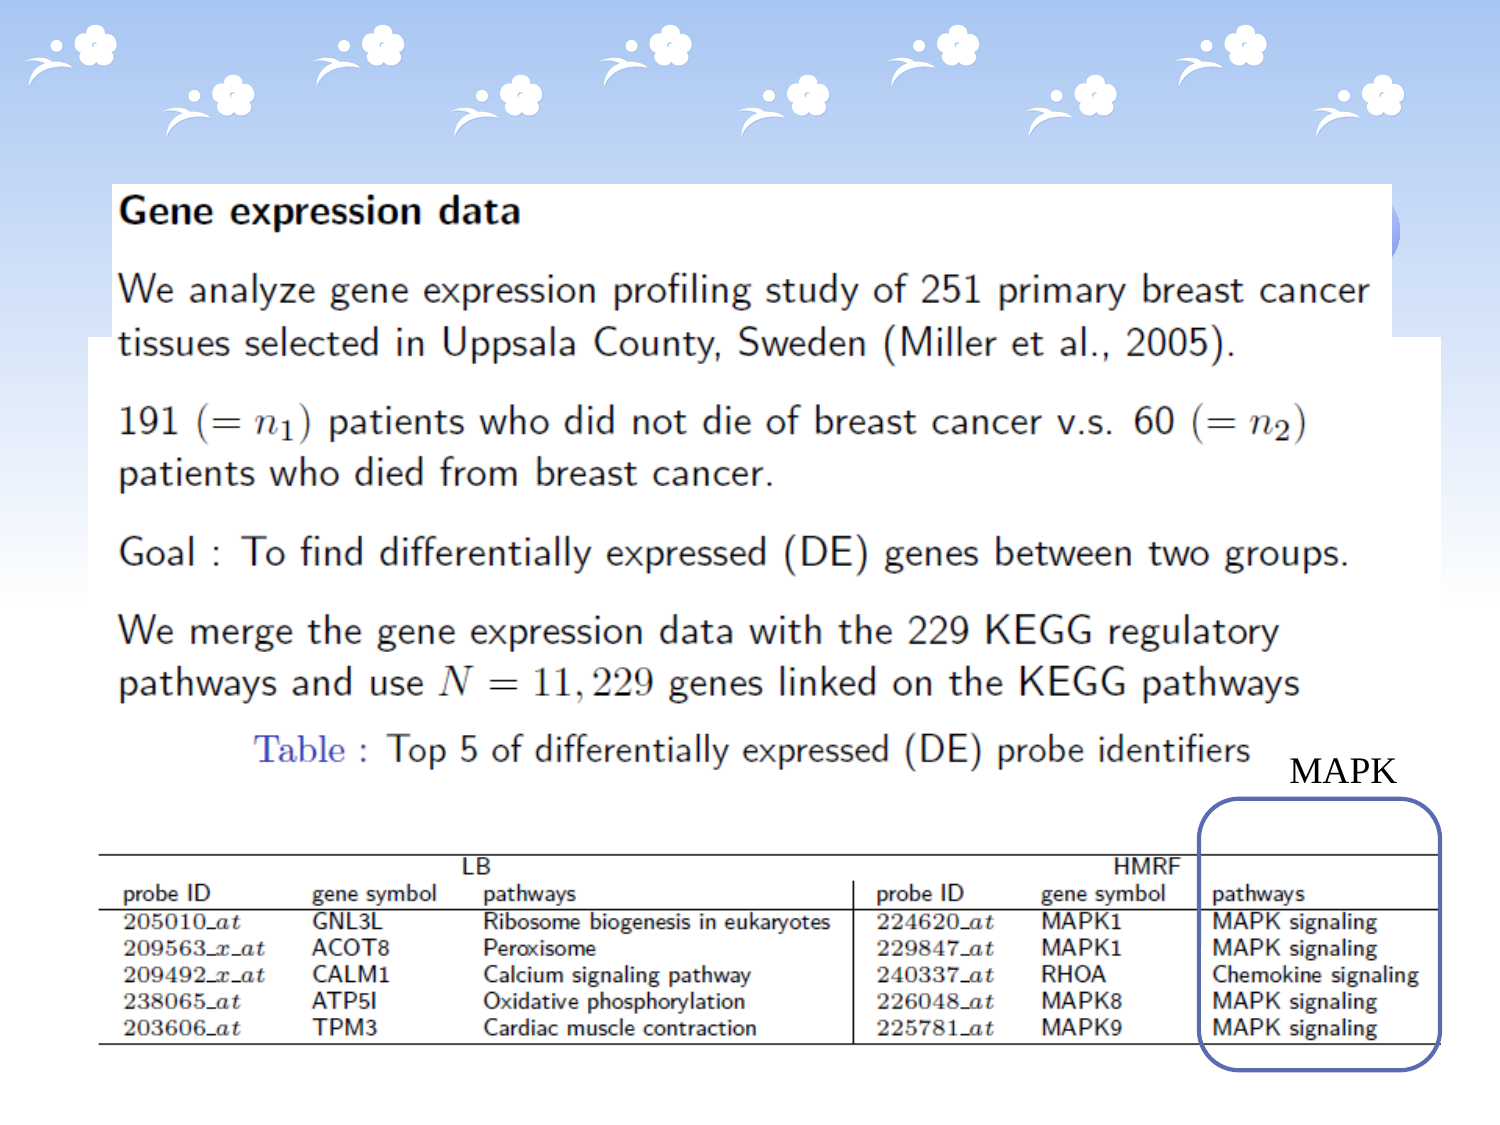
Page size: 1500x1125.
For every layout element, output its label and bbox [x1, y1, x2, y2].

picture [88, 184, 1441, 1068]
